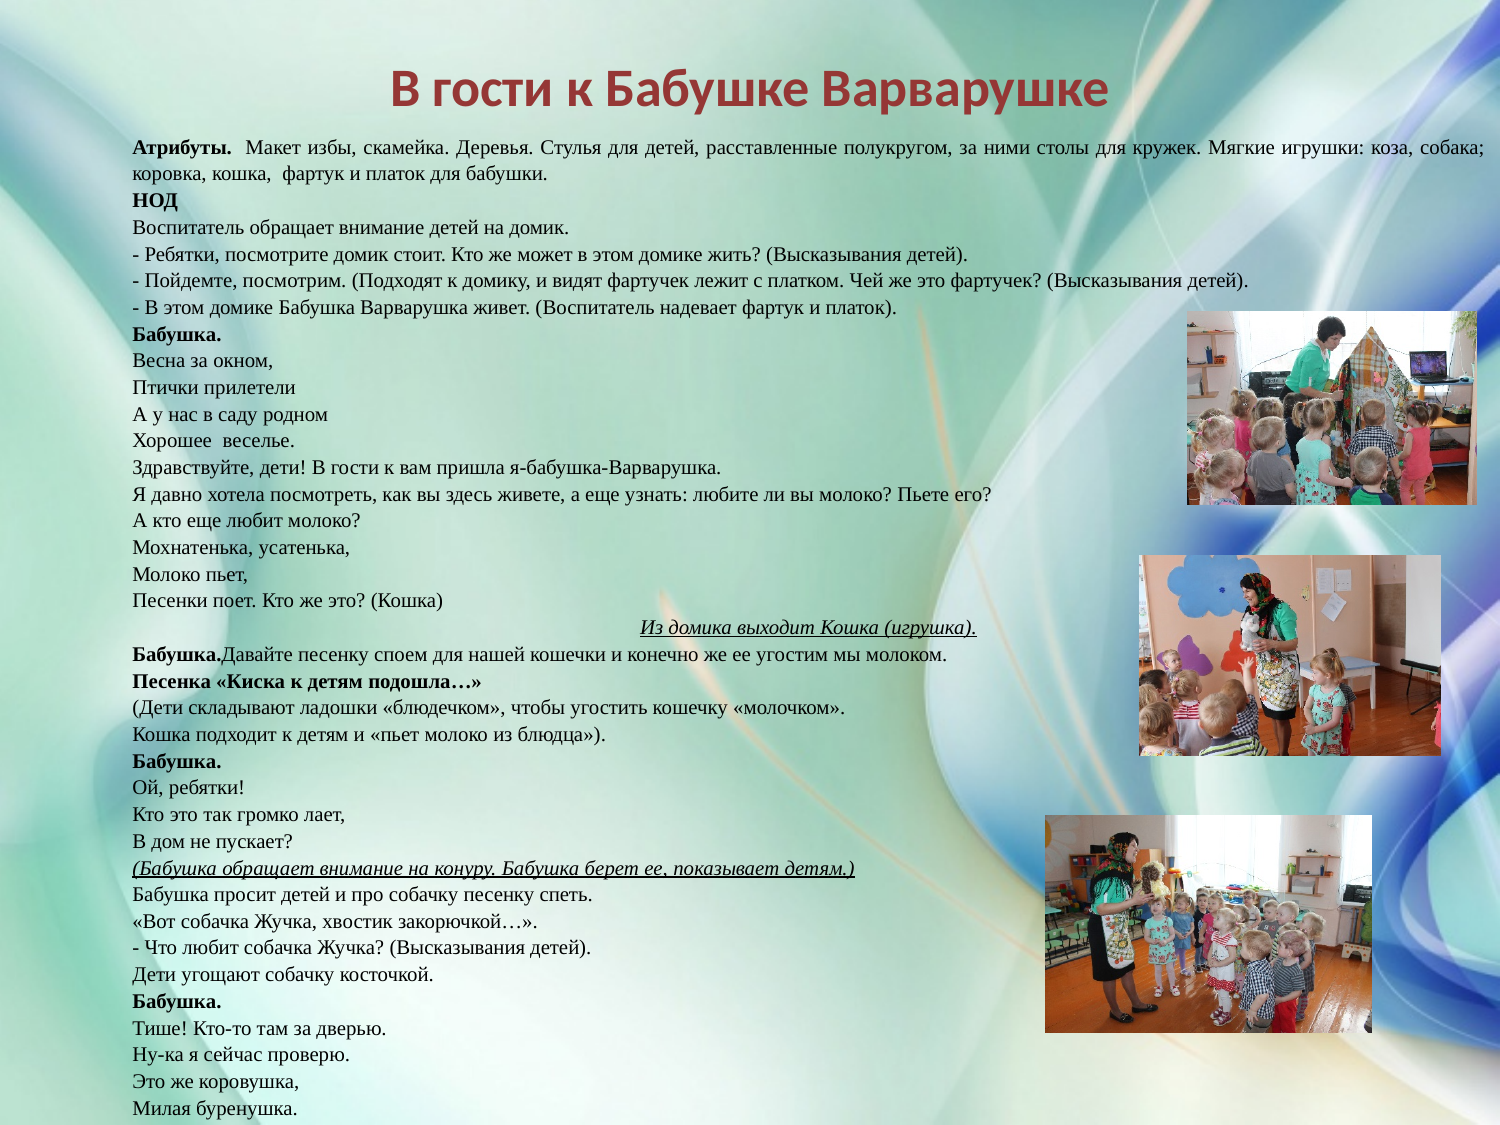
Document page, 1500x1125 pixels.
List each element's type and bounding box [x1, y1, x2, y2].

picture [1045, 815, 1372, 1033]
picture [1139, 554, 1442, 757]
picture [1186, 310, 1478, 505]
list [0, 0, 1500, 1125]
